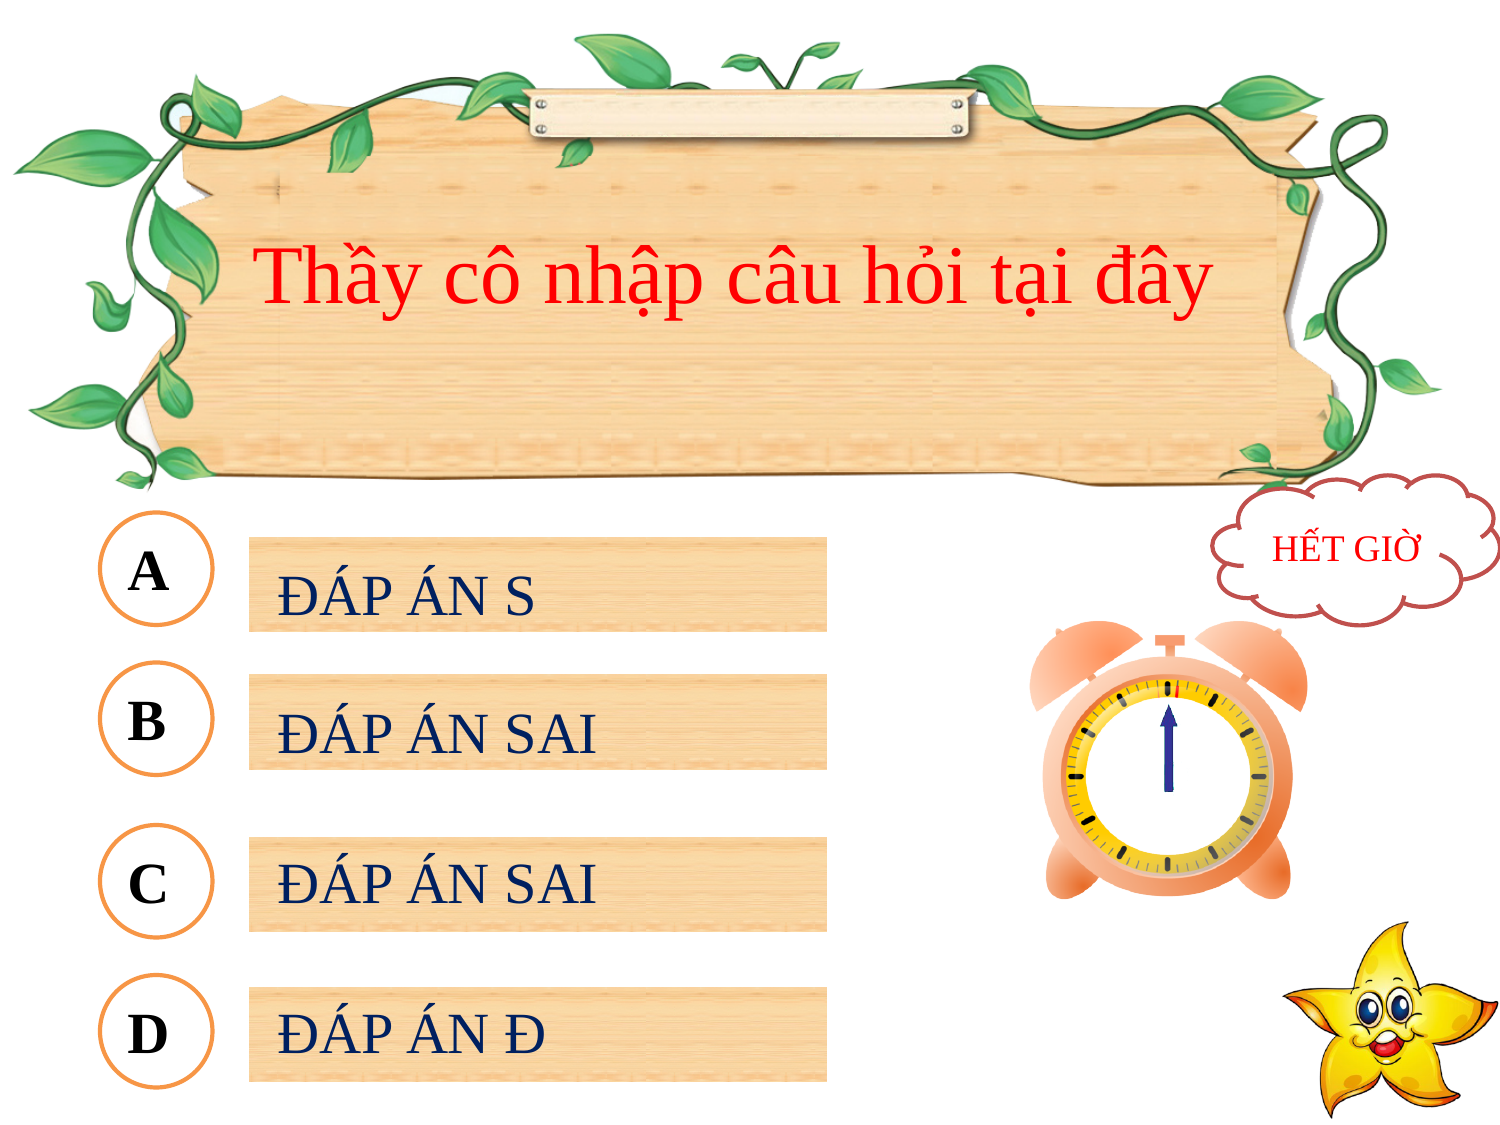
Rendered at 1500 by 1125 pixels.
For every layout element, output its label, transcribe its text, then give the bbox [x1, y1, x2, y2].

text_box D [112, 987, 188, 1073]
text_box [97, 993, 112, 1070]
text_box [115, 822, 215, 940]
text_box [97, 843, 112, 920]
picture [0, 0, 1500, 903]
text_box B [112, 675, 188, 760]
picture [249, 837, 827, 933]
picture [249, 674, 827, 770]
text_box [97, 680, 112, 757]
text_box C [112, 837, 188, 923]
text_box [115, 660, 215, 778]
picture [1277, 921, 1500, 1125]
picture [249, 987, 827, 1083]
text_box [115, 972, 215, 1090]
